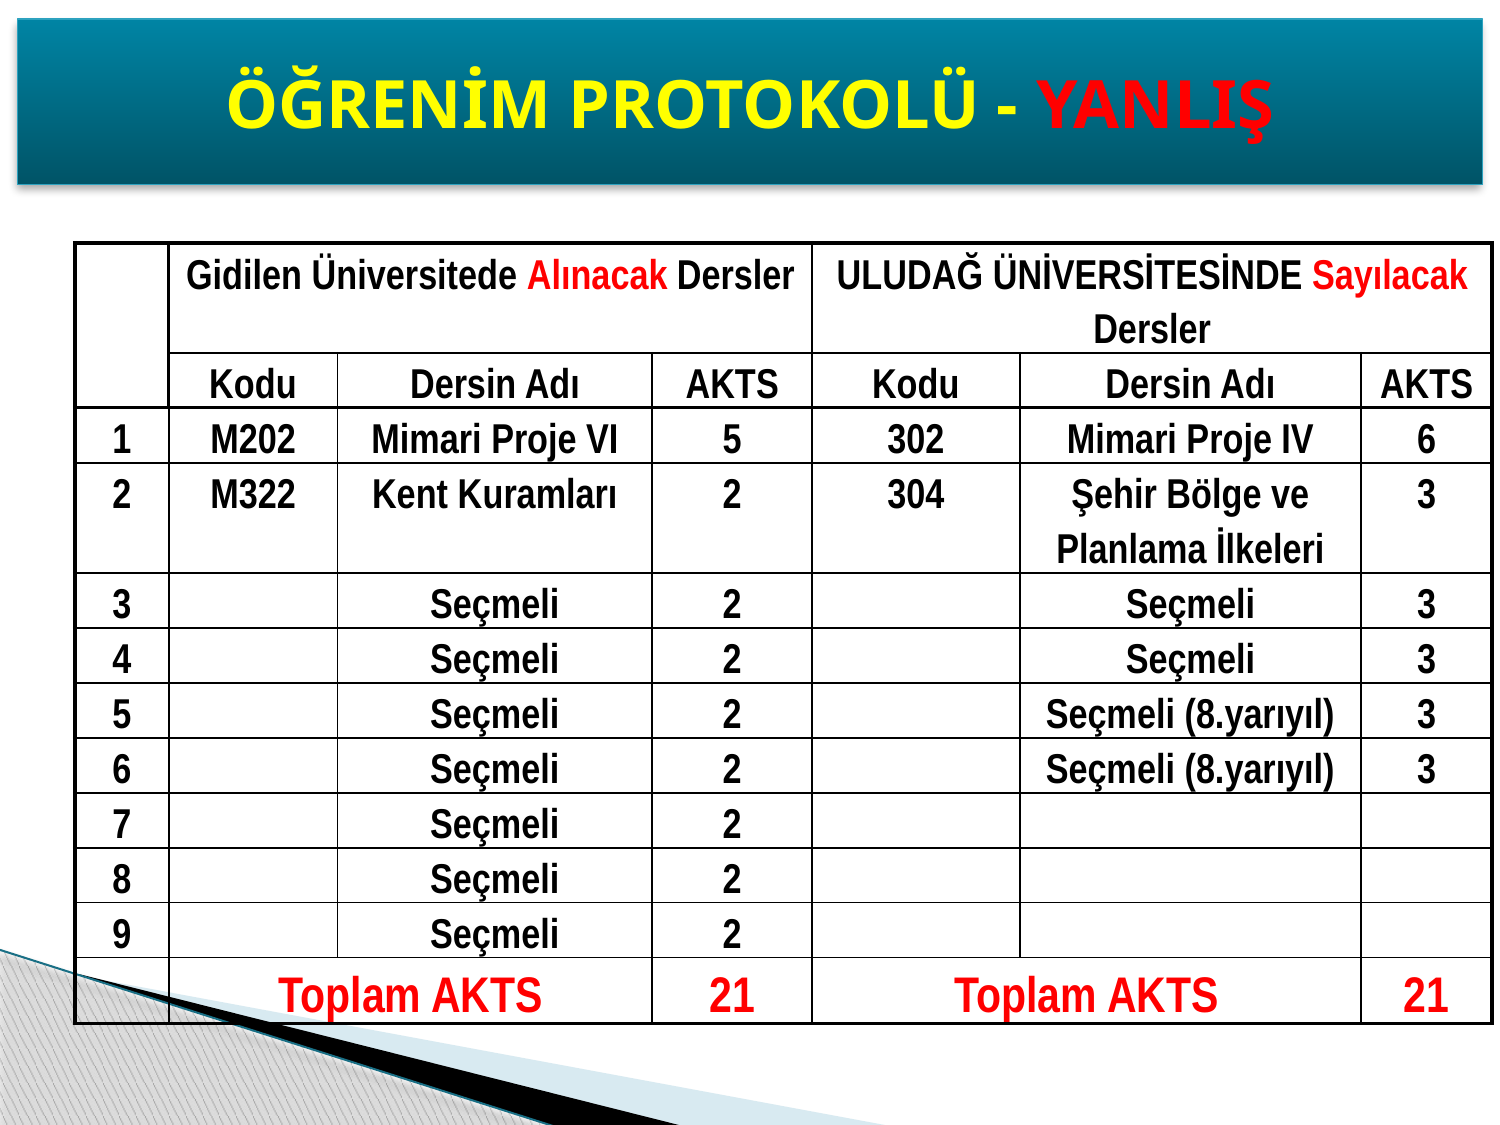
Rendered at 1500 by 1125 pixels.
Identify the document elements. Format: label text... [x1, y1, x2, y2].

table_cell [813, 794, 1019, 847]
table_cell 3 [1362, 739, 1490, 792]
table_cell Kodu [170, 354, 337, 406]
table_header [77, 245, 167, 406]
table_cell 2 [653, 794, 811, 847]
table_cell 5 [653, 409, 811, 462]
table_cell [813, 903, 1019, 957]
table_cell 3 [1362, 464, 1490, 572]
table_cell [813, 574, 1019, 627]
table_cell [1362, 849, 1490, 902]
table_cell Seçmeli [338, 684, 651, 737]
table_cell Mimari Proje IV [1021, 409, 1360, 462]
table_cell [1362, 794, 1490, 847]
table_cell 1 [223, 1025, 542, 1125]
table_cell 3 [1362, 684, 1490, 737]
table_cell 5 [77, 684, 168, 737]
table_cell [1021, 903, 1360, 957]
table_cell 2 [653, 464, 811, 572]
table_cell Seçmeli [1021, 574, 1360, 627]
table_header Gidilen Üniversitede Alınacak Dersler [170, 245, 811, 352]
table_cell [170, 794, 337, 847]
table_cell [1021, 794, 1360, 847]
table_cell Şehir Bölge ve Planlama İlkeleri [1021, 464, 1360, 572]
table_cell 3 [77, 574, 168, 627]
table_cell 304 [813, 464, 1019, 572]
table_header ULUDAĞ ÜNİVERSİTESİNDE Sayılacak Dersler [813, 245, 1490, 352]
table_cell 3 [1362, 629, 1490, 682]
table_cell 21 [1362, 958, 1490, 1022]
table_cell Toplam AKTS [170, 958, 651, 1022]
table_cell 6 [77, 739, 168, 792]
table_cell [813, 629, 1019, 682]
table_cell Seçmeli (8.yarıyıl) [1021, 739, 1360, 792]
table_cell Seçmeli [338, 794, 651, 847]
table_cell [1021, 849, 1360, 902]
table_cell 21 [653, 958, 811, 1022]
table_cell [813, 739, 1019, 792]
table_cell 3 [1362, 574, 1490, 627]
table_cell [813, 684, 1019, 737]
table_cell Mimari Proje VI [338, 409, 651, 462]
table_cell 2 [653, 739, 811, 792]
table_cell 9 [77, 903, 168, 957]
table_cell [170, 684, 337, 737]
table_cell M202 [170, 409, 337, 462]
table_cell Seçmeli [338, 903, 651, 957]
table_cell 4 [77, 629, 168, 682]
table_cell Dersin Adı [1021, 354, 1360, 406]
table_cell 1 [0, 953, 73, 978]
table_cell AKTS [653, 354, 811, 406]
table_cell Seçmeli [338, 739, 651, 792]
table_cell [77, 958, 168, 1022]
table_cell [1362, 903, 1490, 957]
table_cell 2 [653, 849, 811, 902]
table_cell 302 [813, 409, 1019, 462]
table_cell 8 [77, 849, 168, 902]
table_cell 2 [653, 684, 811, 737]
table_cell Seçmeli [338, 574, 651, 627]
table_cell Kodu [813, 354, 1019, 406]
table_cell Seçmeli (8.yarıyıl) [1021, 684, 1360, 737]
table_cell 1 [77, 409, 168, 462]
table_cell M322 [170, 464, 337, 572]
table_cell 2 [653, 574, 811, 627]
table_cell [170, 739, 337, 792]
table_cell AKTS [1362, 354, 1490, 406]
table_cell [170, 574, 337, 627]
table_cell [813, 849, 1019, 902]
table_cell [170, 849, 337, 902]
table_cell Toplam AKTS [813, 958, 1360, 1022]
table_cell 6 [1362, 409, 1490, 462]
table_cell [170, 903, 337, 957]
table_cell [170, 629, 337, 682]
table_cell Seçmeli [338, 849, 651, 902]
table_cell 2 [77, 464, 168, 572]
table_cell 2 [653, 903, 811, 957]
table_cell Dersin Adı [338, 354, 651, 406]
text_box ÖĞRENİM PROTOKOLÜ - YANLIŞ [17, 18, 1483, 185]
table_cell Seçmeli [1021, 629, 1360, 682]
table_cell Seçmeli [338, 629, 651, 682]
table_cell 7 [77, 794, 168, 847]
table_cell Kent Kuramları [338, 464, 651, 572]
table_cell 2 [653, 629, 811, 682]
